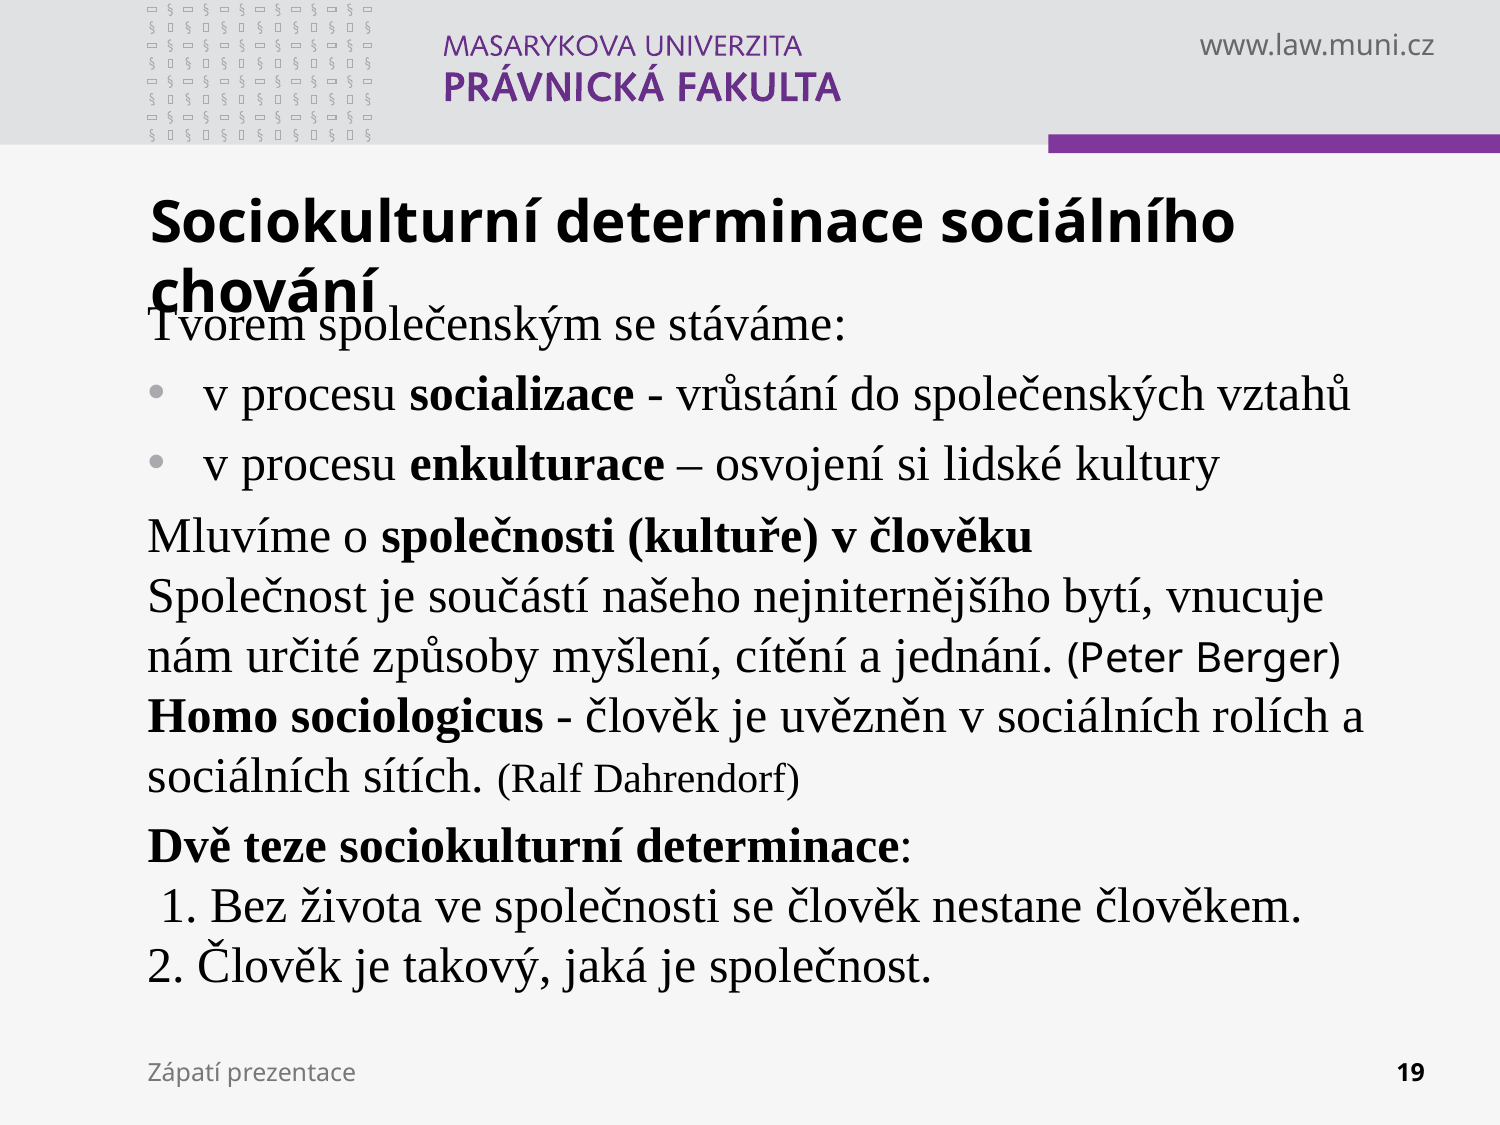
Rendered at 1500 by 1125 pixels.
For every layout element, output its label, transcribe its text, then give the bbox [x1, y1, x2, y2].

list Tvorem společenským se stáváme: v procesu socializace - vrůstání do společenských vztahů v procesu enkulturace – osvojení si lidské kultury Mluvíme o společnosti (kultuře) v člověku Společnost je součástí našeho nejniternějšího bytí, vnucuje nám určité způsoby myšlení, cítění a jednání. (Peter Berger) Homo sociologicus - člověk je uvězněn v sociálních rolích a sociálních sítích. (Ralf Dahrendorf) Dvě teze sociokulturní determinace: 1. Bez života ve společnosti se člověk nestane člověkem. 2. Člověk je takový, jaká je společnost. [147, 290, 1423, 1006]
slide_number 19 [1316, 1056, 1425, 1100]
footer Zápatí prezentace [147, 1056, 1269, 1100]
title Sociokulturní determinace sociálního chování [149, 184, 1426, 268]
